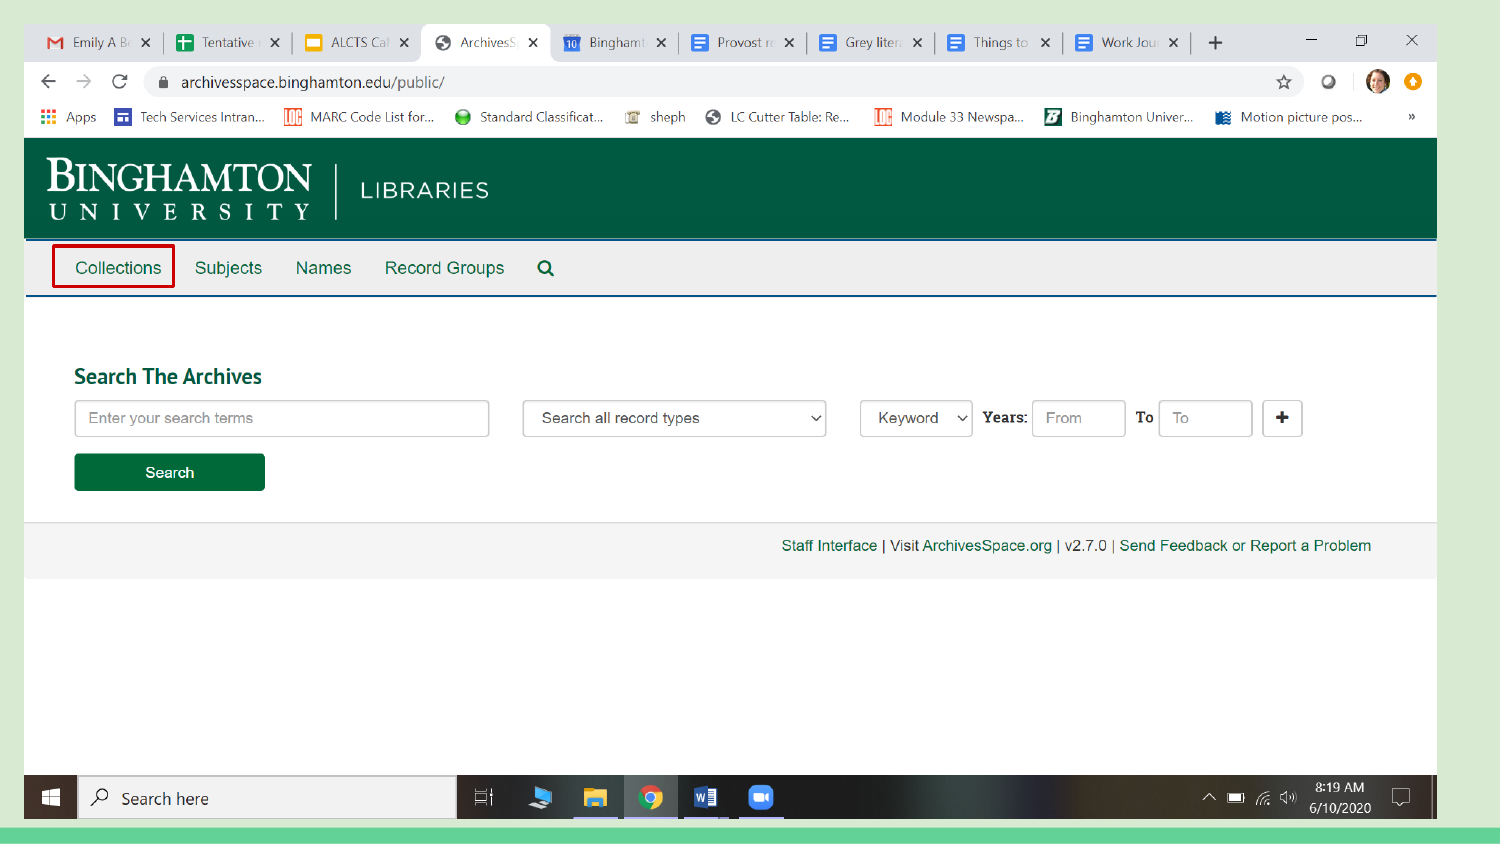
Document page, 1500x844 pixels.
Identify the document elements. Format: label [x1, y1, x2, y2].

picture [24, 24, 1437, 819]
